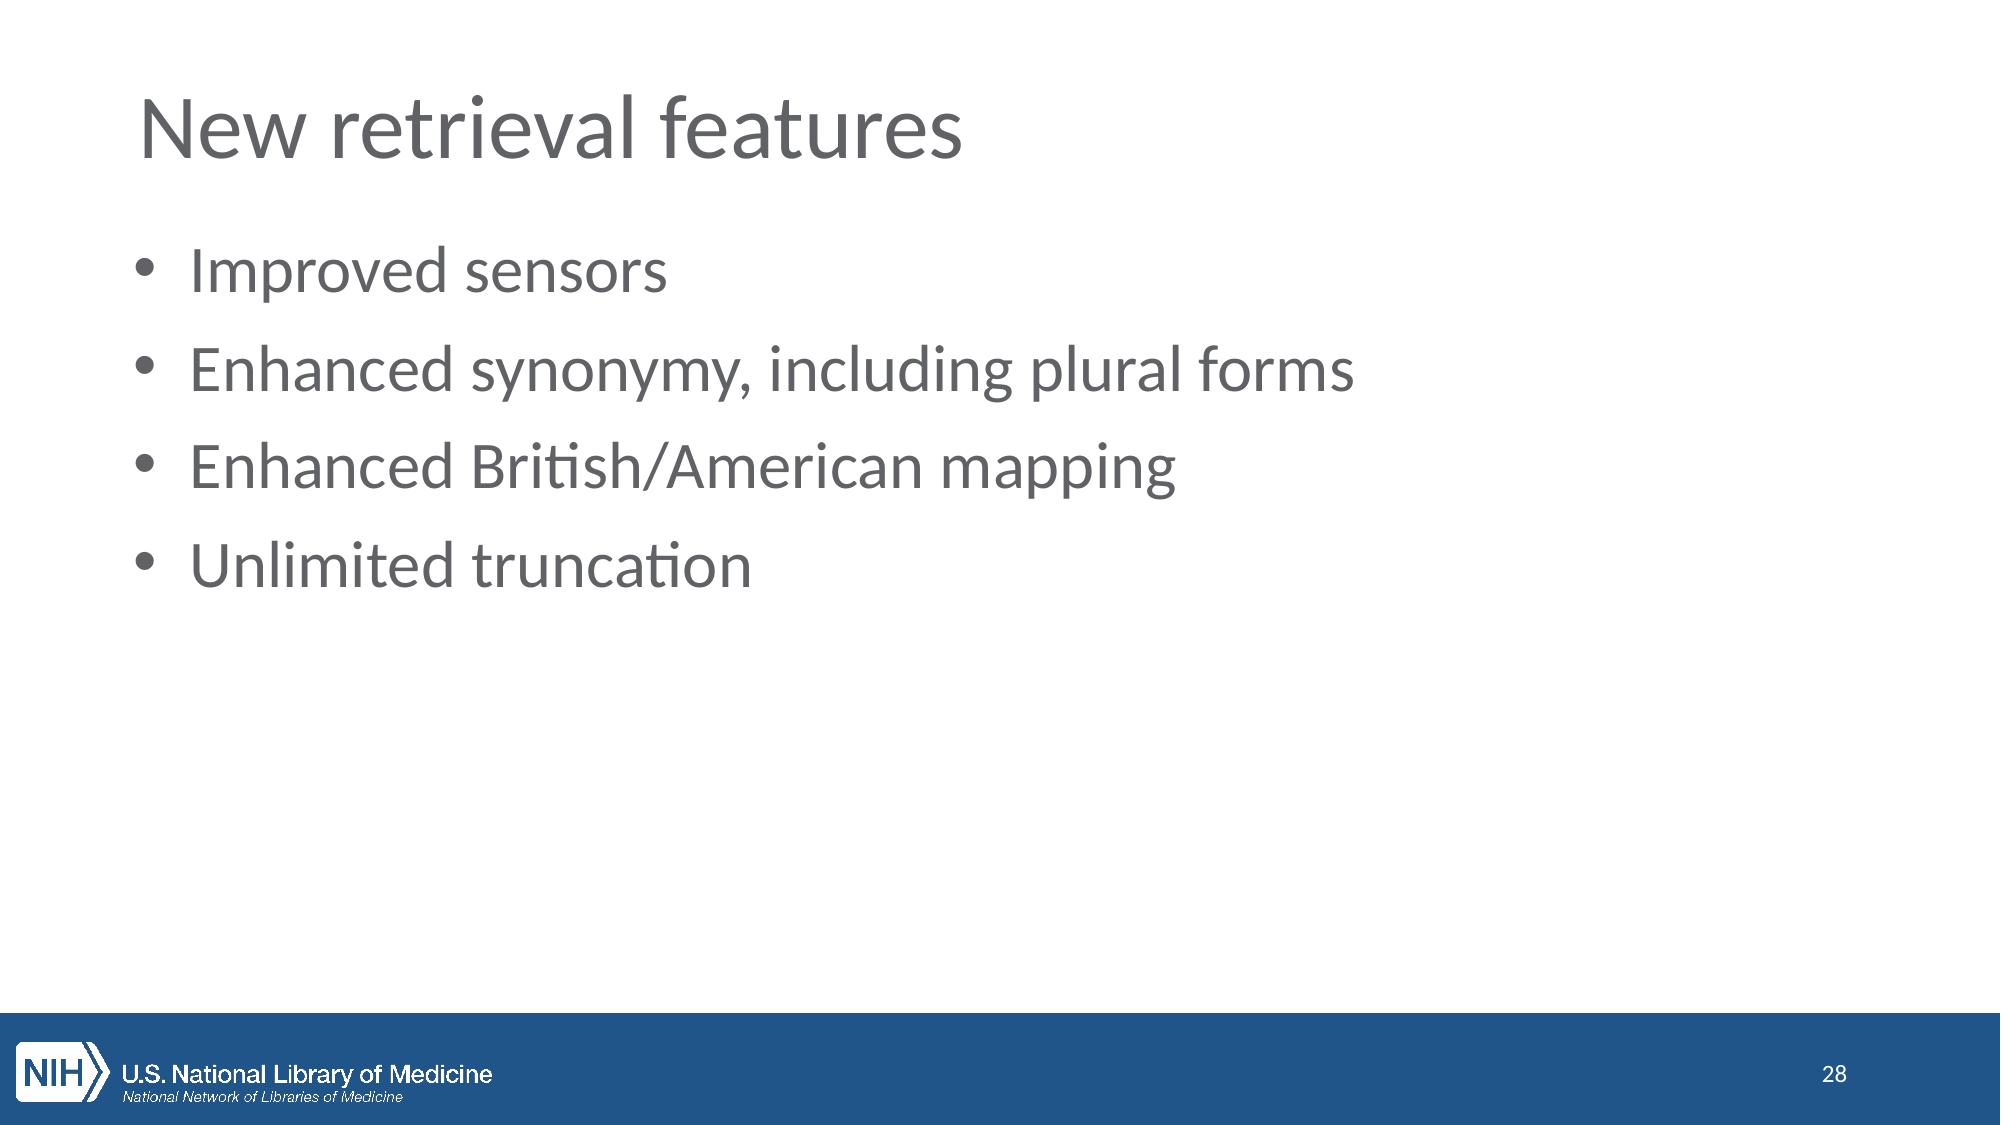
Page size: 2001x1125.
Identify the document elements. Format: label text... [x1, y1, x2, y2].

text_box Improved sensors Enhanced synonymy, including plural forms Enhanced British/American mapping Unlimited truncation [0, 213, 1849, 669]
picture [16, 1042, 492, 1102]
slide_number 28 [1681, 1042, 1863, 1103]
title New retrieval features [123, 80, 1849, 178]
